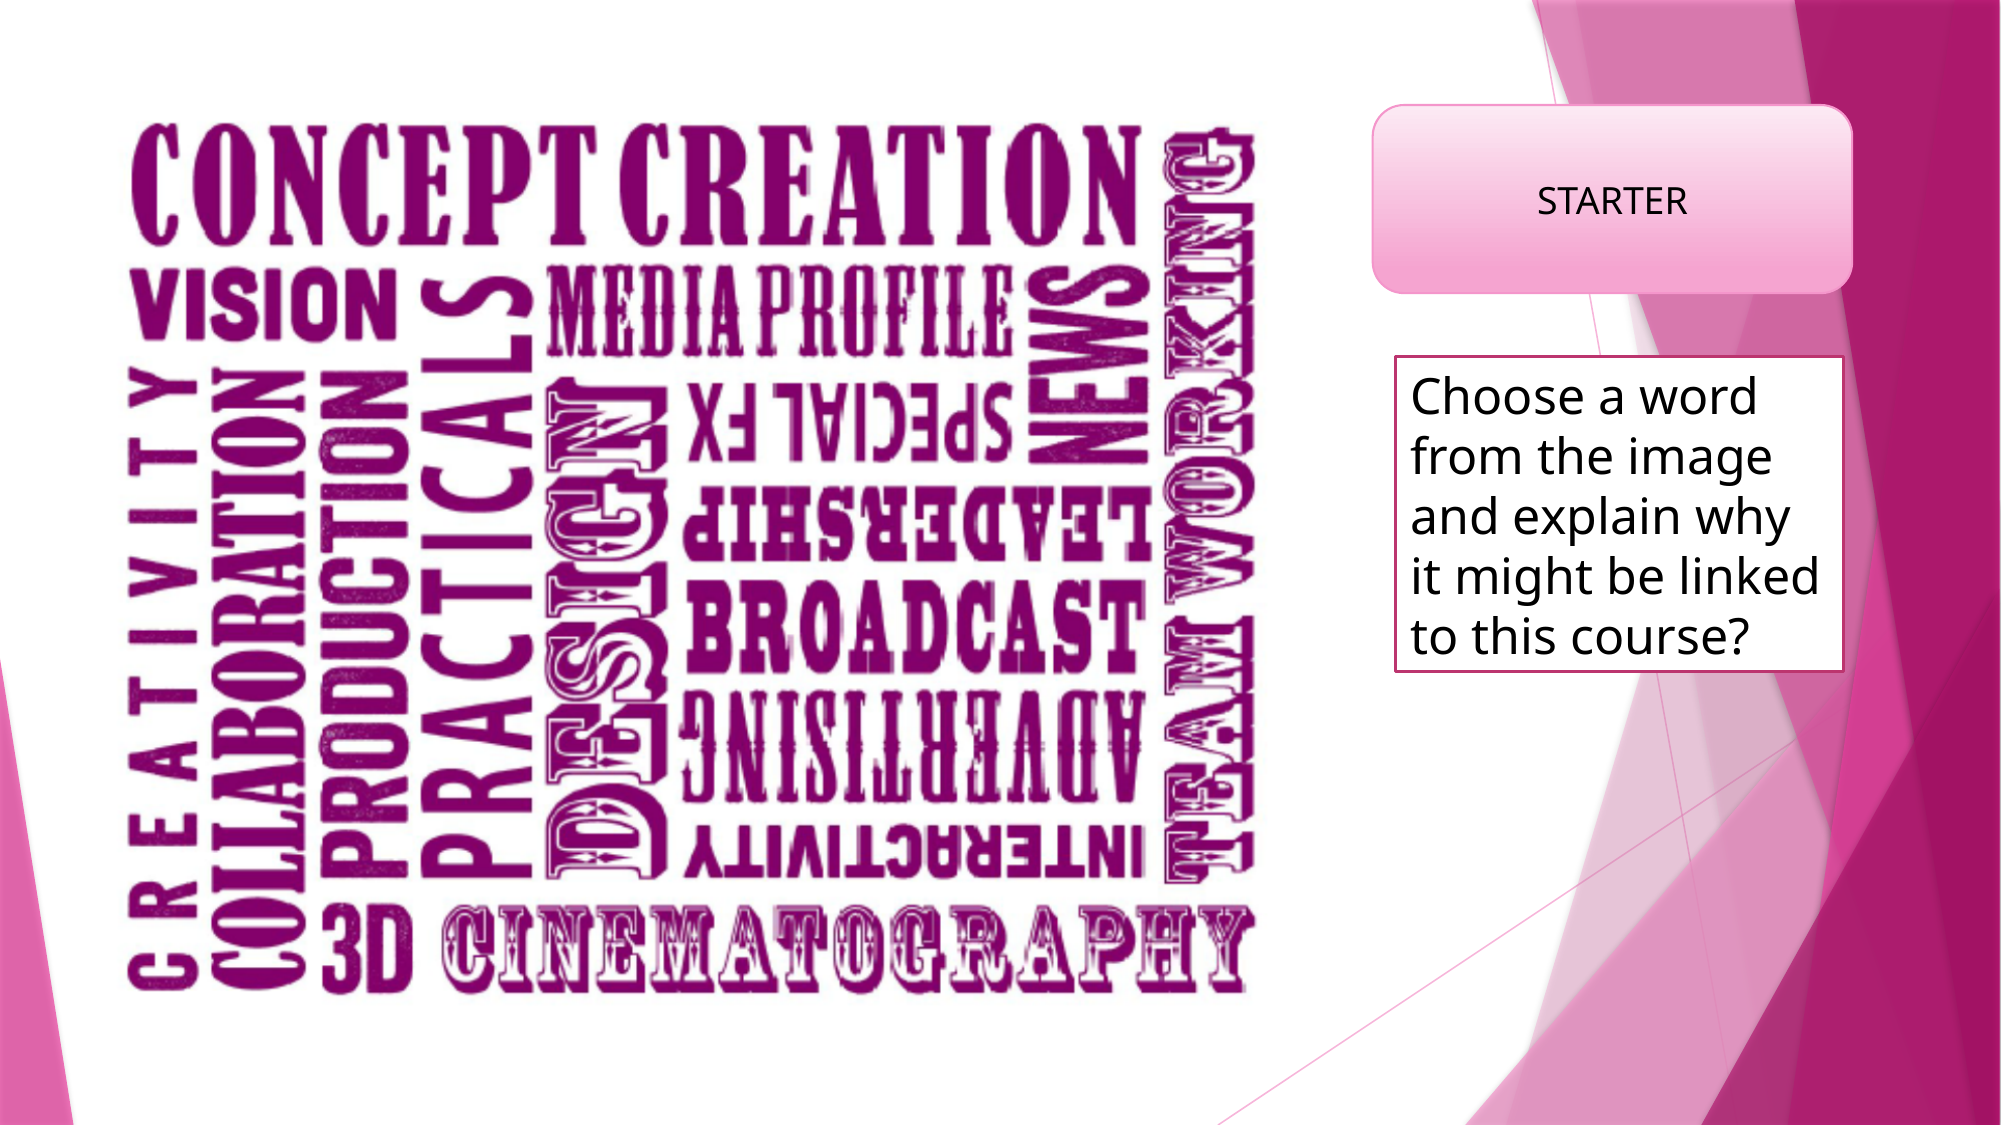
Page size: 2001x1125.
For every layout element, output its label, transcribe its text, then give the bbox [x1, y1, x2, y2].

text_box Choose a word from the image and explain why it might be linked to this course? [1394, 355, 1845, 673]
picture [104, 0, 1277, 1125]
text_box STARTER [1371, 103, 1854, 295]
